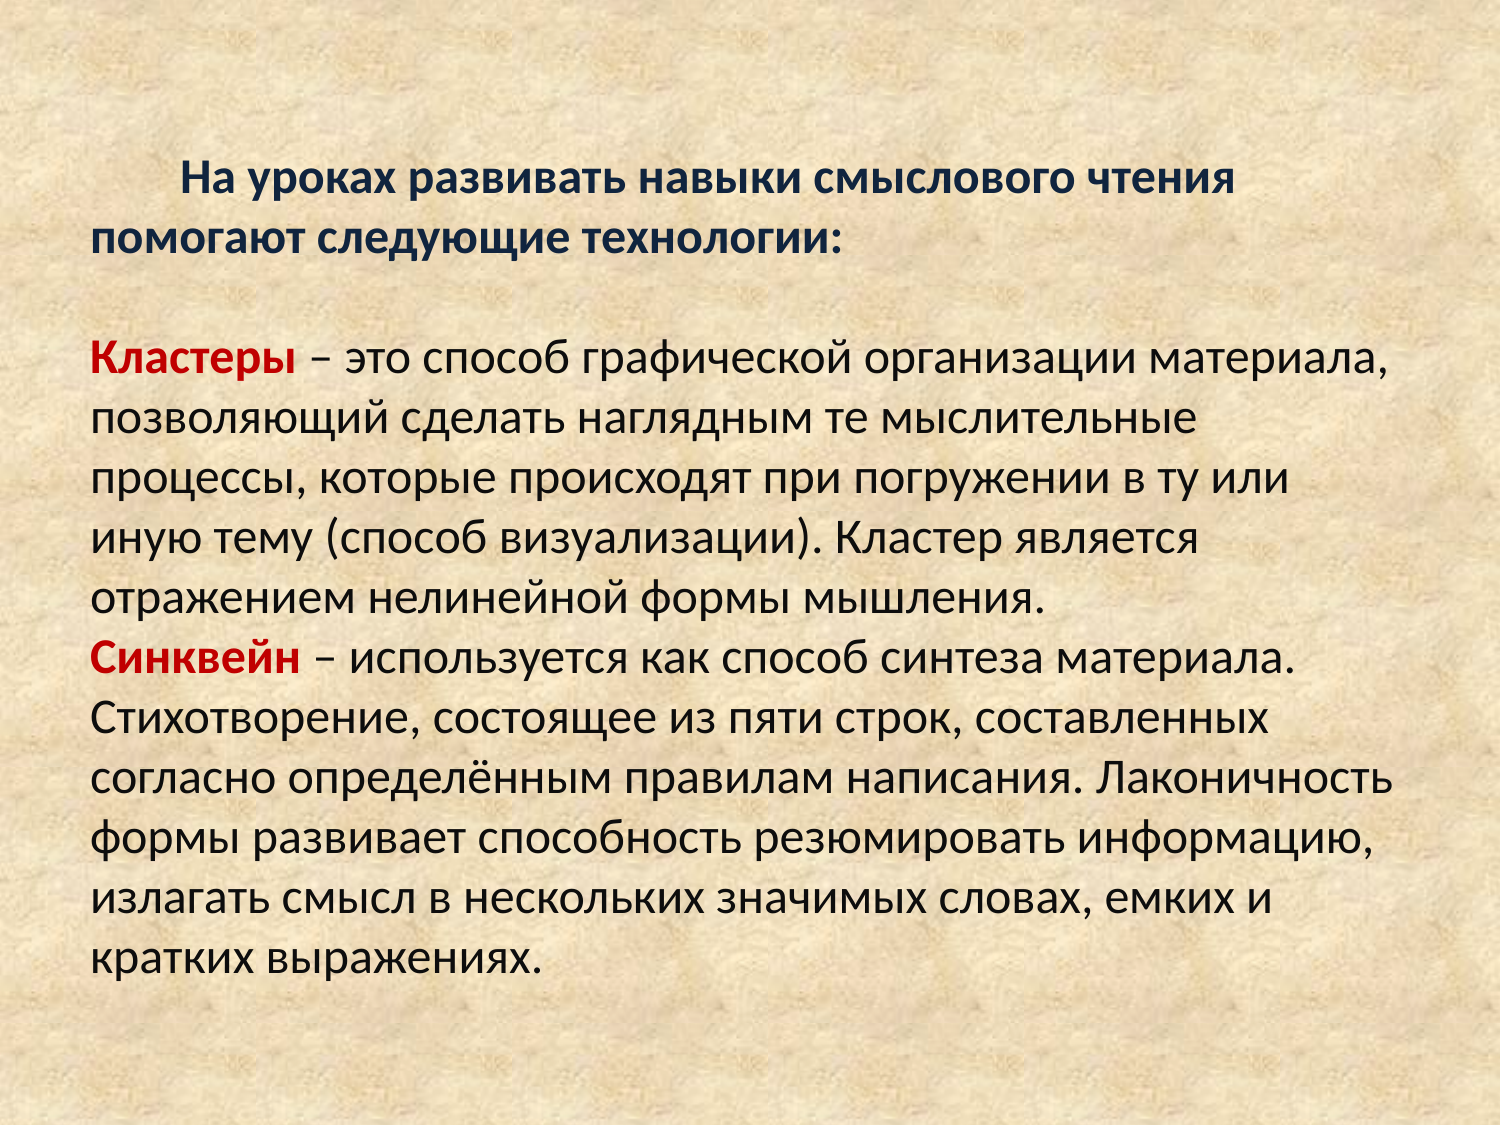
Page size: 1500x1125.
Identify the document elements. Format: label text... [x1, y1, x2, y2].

picture [0, 0, 1500, 1125]
title На уроках развивать навыки смыслового чтения помогают следующие технологии: Кластеры – это способ графической организации материала, позволяющий сделать наглядным те мыслительные процессы, которые происходят при погружении в ту или иную тему (способ визуализации). Кластер является отражением нелинейной формы мышления. Синквейн – используется как способ синтеза материала. Стихотворение, состоящее из пяти строк, составленных согласно определённым правилам написания. Лаконичность формы развивает способность резюмировать информацию, излагать смысл в нескольких значимых словах, емких и кратких выражениях. [75, 45, 1425, 1083]
